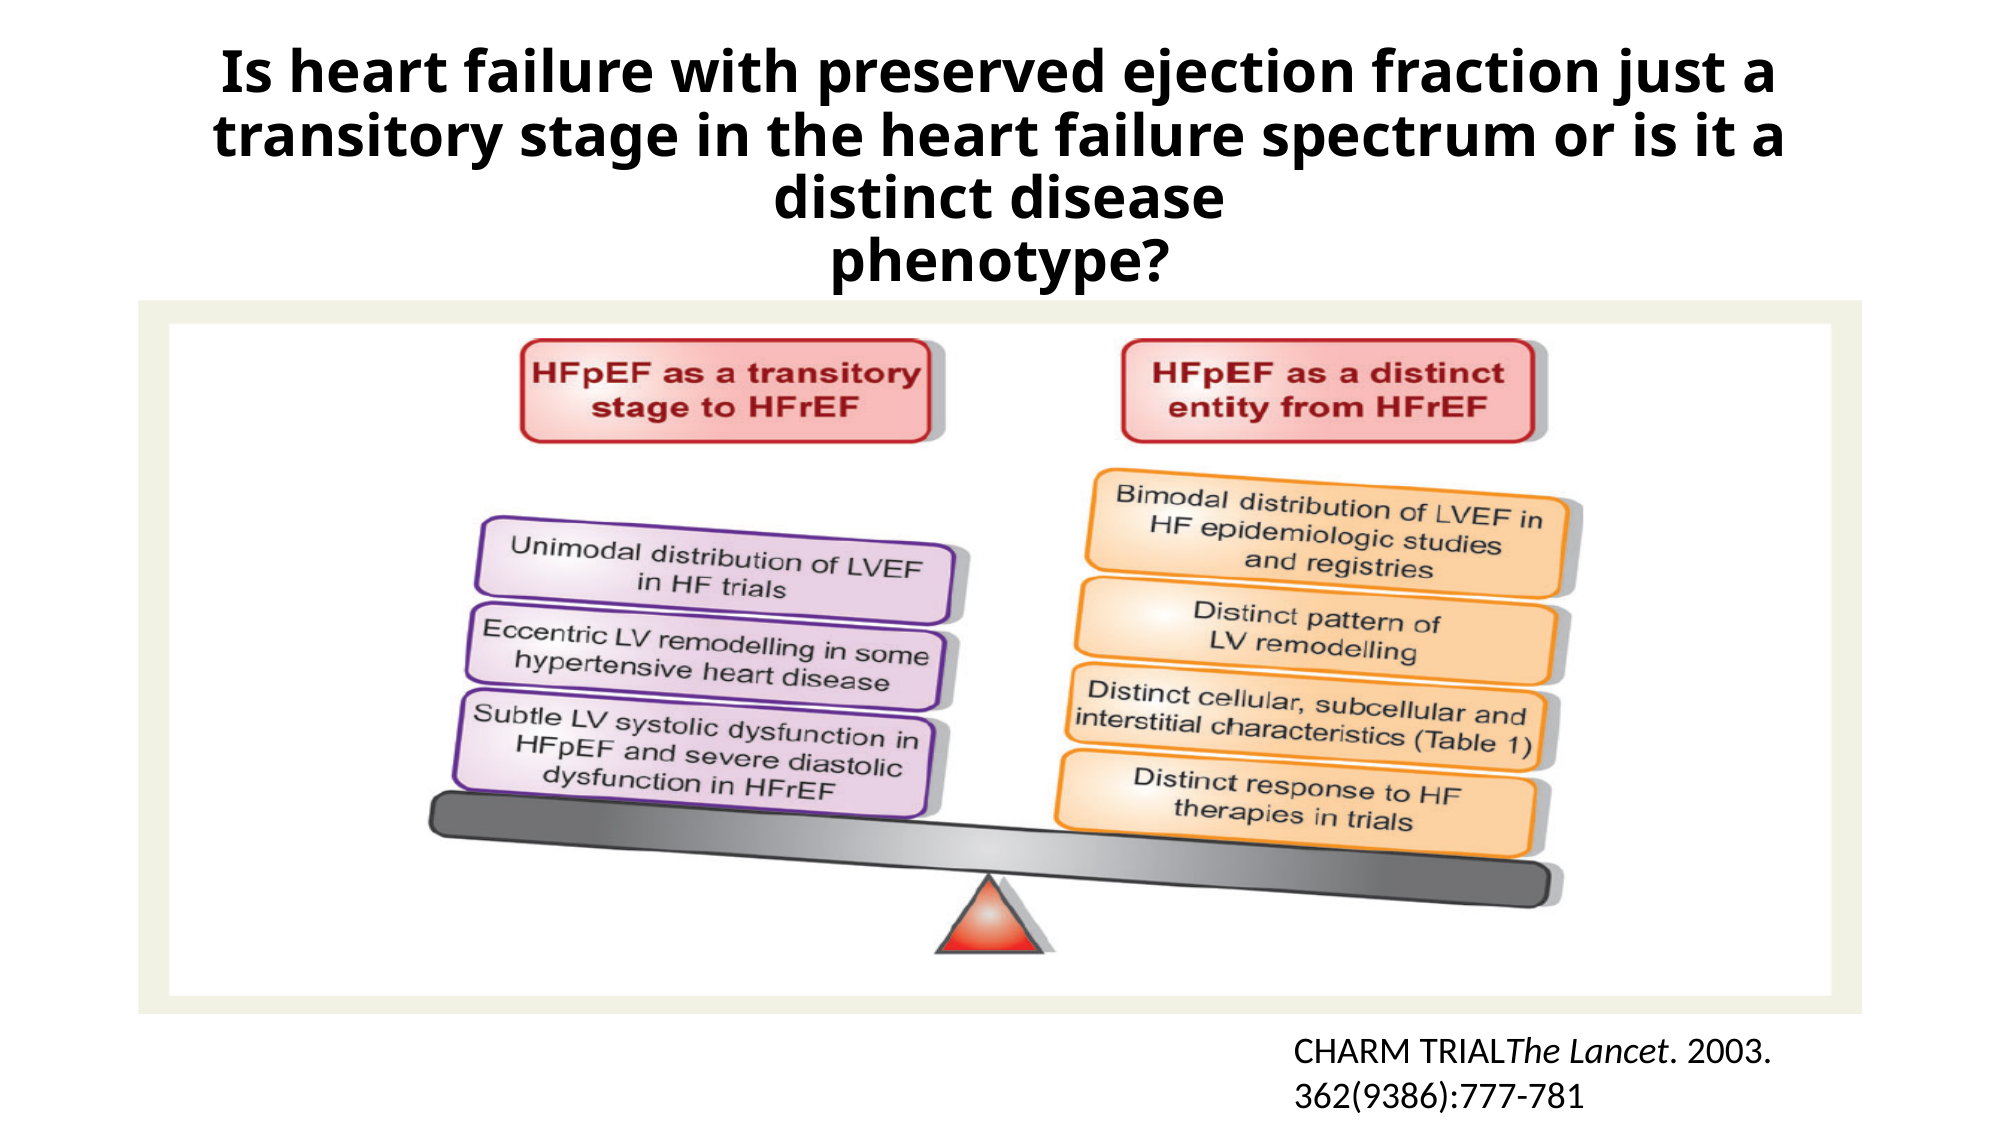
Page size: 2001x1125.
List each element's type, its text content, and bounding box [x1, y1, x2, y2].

picture [137, 299, 1863, 1014]
text_box CHARM TRIALThe Lancet. 2003. 362(9386):777-781 [1279, 1018, 1926, 1124]
title Is heart failure with preserved ejection fraction just a transitory stage in the heart failure spectrum or is it a distinct disease phenotype? [137, 59, 1863, 278]
